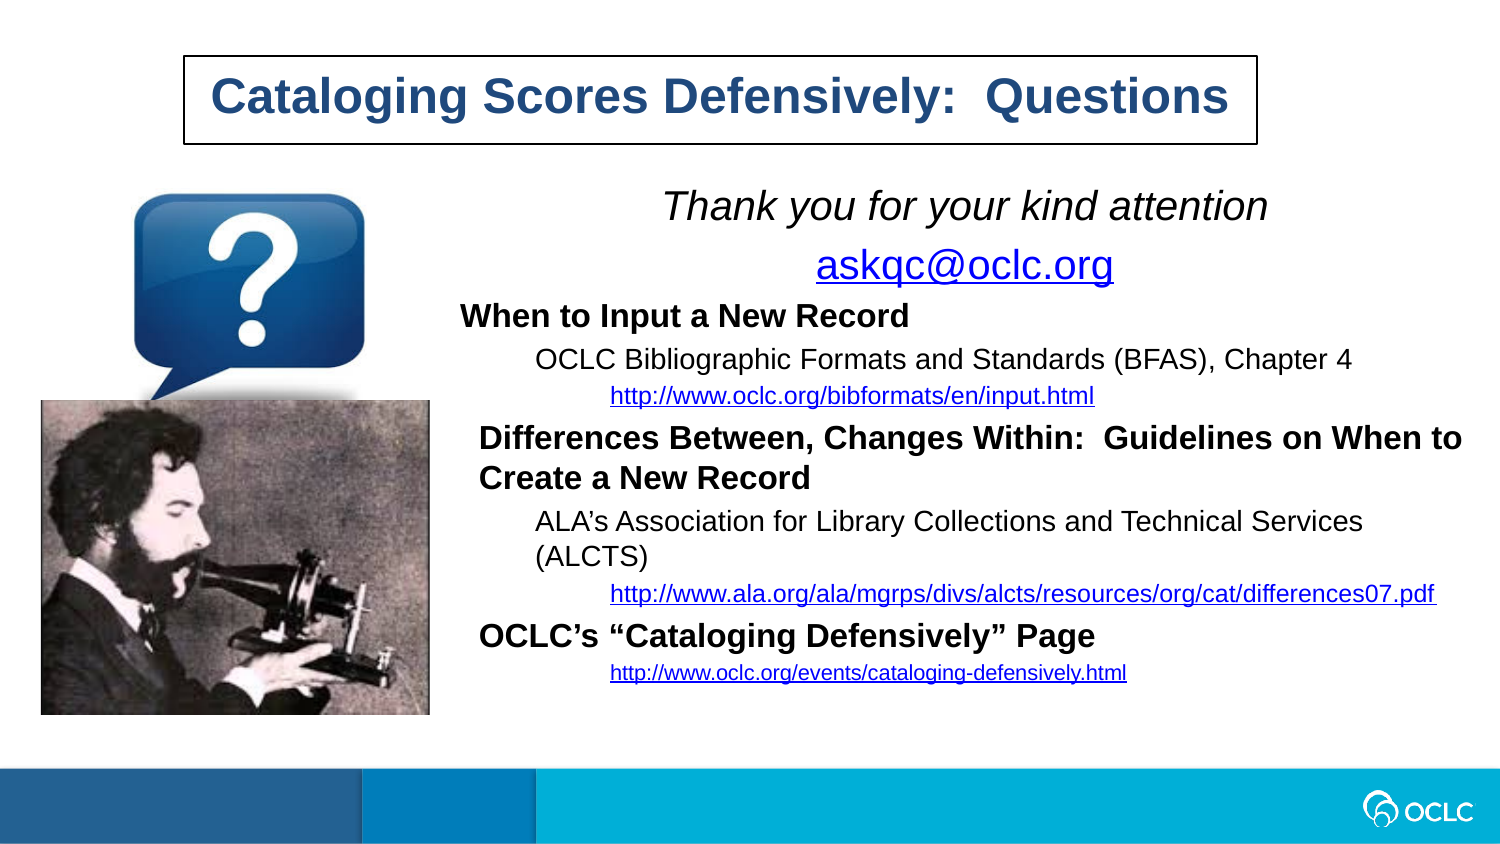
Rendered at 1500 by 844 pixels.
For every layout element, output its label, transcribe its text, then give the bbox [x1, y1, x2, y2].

picture [40, 158, 430, 716]
list Cataloging Scores Defensively: Questions [183, 56, 1258, 144]
list Thank you for your kind attention askqc@oclc.org When to Input a New Record OCLC Bibliographic Formats and Standards (BFAS), Chapter 4 http://www.oclc.org/bibformats/en/input.html Differences Between, Changes Within: Guidelines on When to Create a New Record ALA’s Association for Library Collections and Technical Services (ALCTS) http://www.ala.org/ala/mgrps/divs/alcts/resources/org/cat/differences07.pdf OCLC’s “Cataloging Defensively” Page http://www.oclc.org/events/cataloging-defensively.html [445, 171, 1485, 723]
